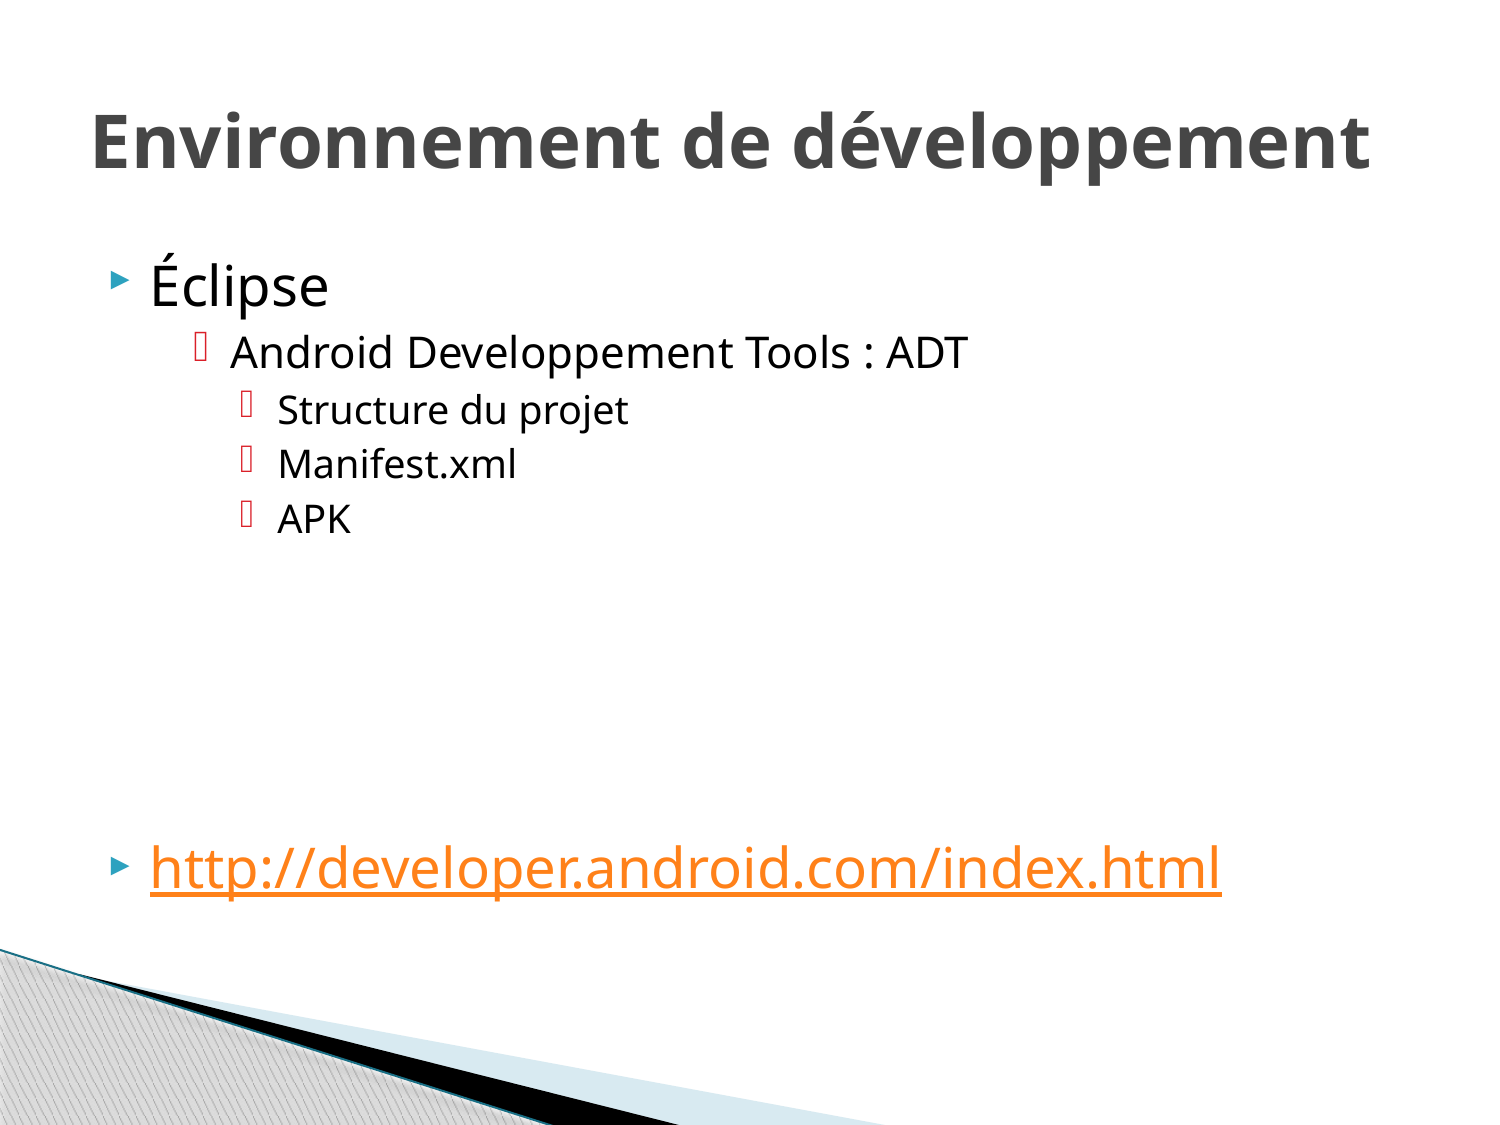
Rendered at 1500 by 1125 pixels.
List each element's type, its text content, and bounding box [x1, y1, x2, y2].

title Environnement de développement [75, 45, 1425, 233]
list Éclipse Android Developpement Tools : ADT Structure du projet Manifest.xml APK http://developer.android.com/index.html [75, 243, 1425, 986]
